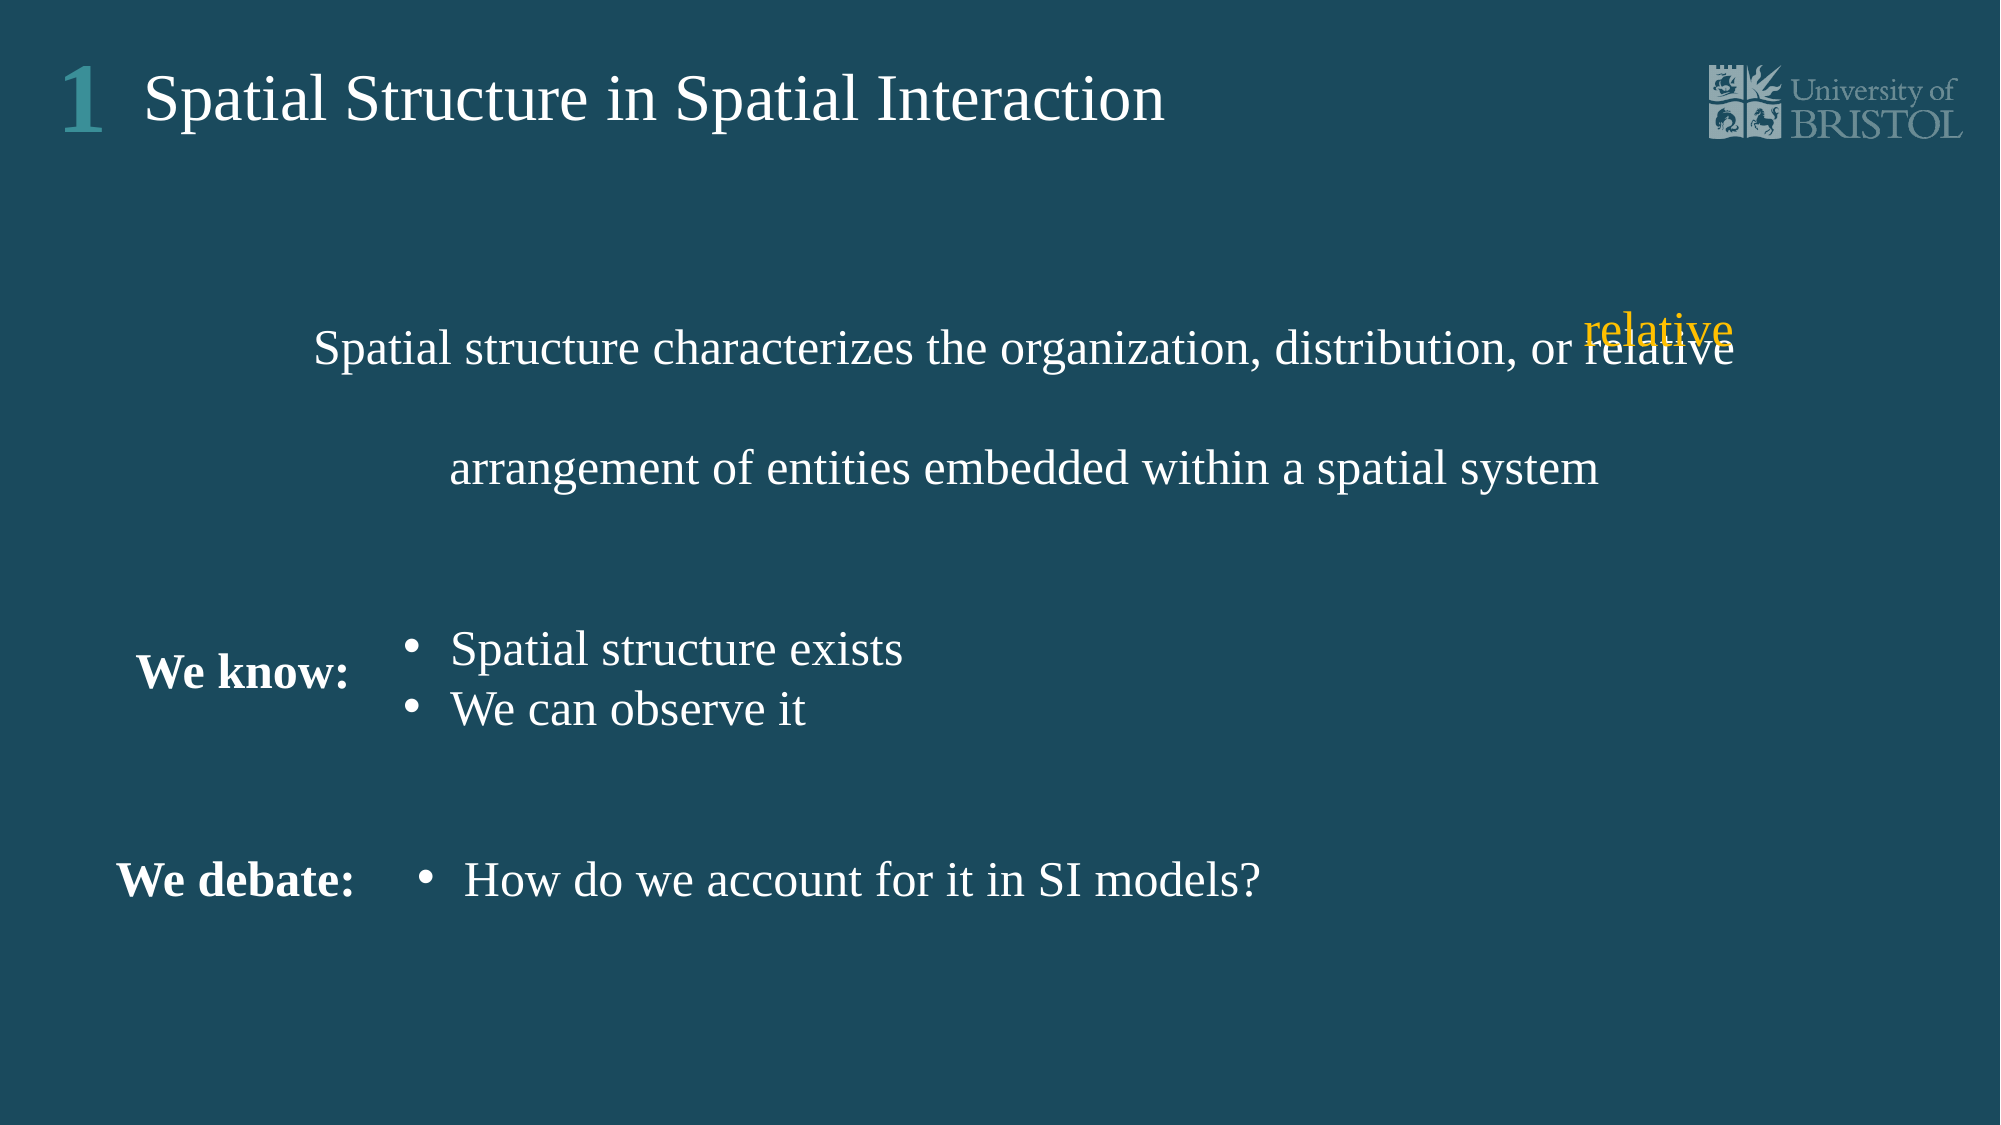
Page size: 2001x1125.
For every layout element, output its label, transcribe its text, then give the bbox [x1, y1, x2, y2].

text_box We know: [120, 631, 366, 707]
text_box We debate: [100, 838, 371, 914]
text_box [0, 25, 1311, 162]
text_box Spatial structure characterizes the organization, distribution, or relative arrangement of entities embedded within a spatial system [256, 247, 1793, 503]
text_box How do we account for it in SI models? [402, 838, 1402, 914]
text_box relative [1568, 288, 1782, 364]
picture [1709, 65, 1963, 139]
text_box Spatial structure exists We can observe it [388, 607, 919, 803]
